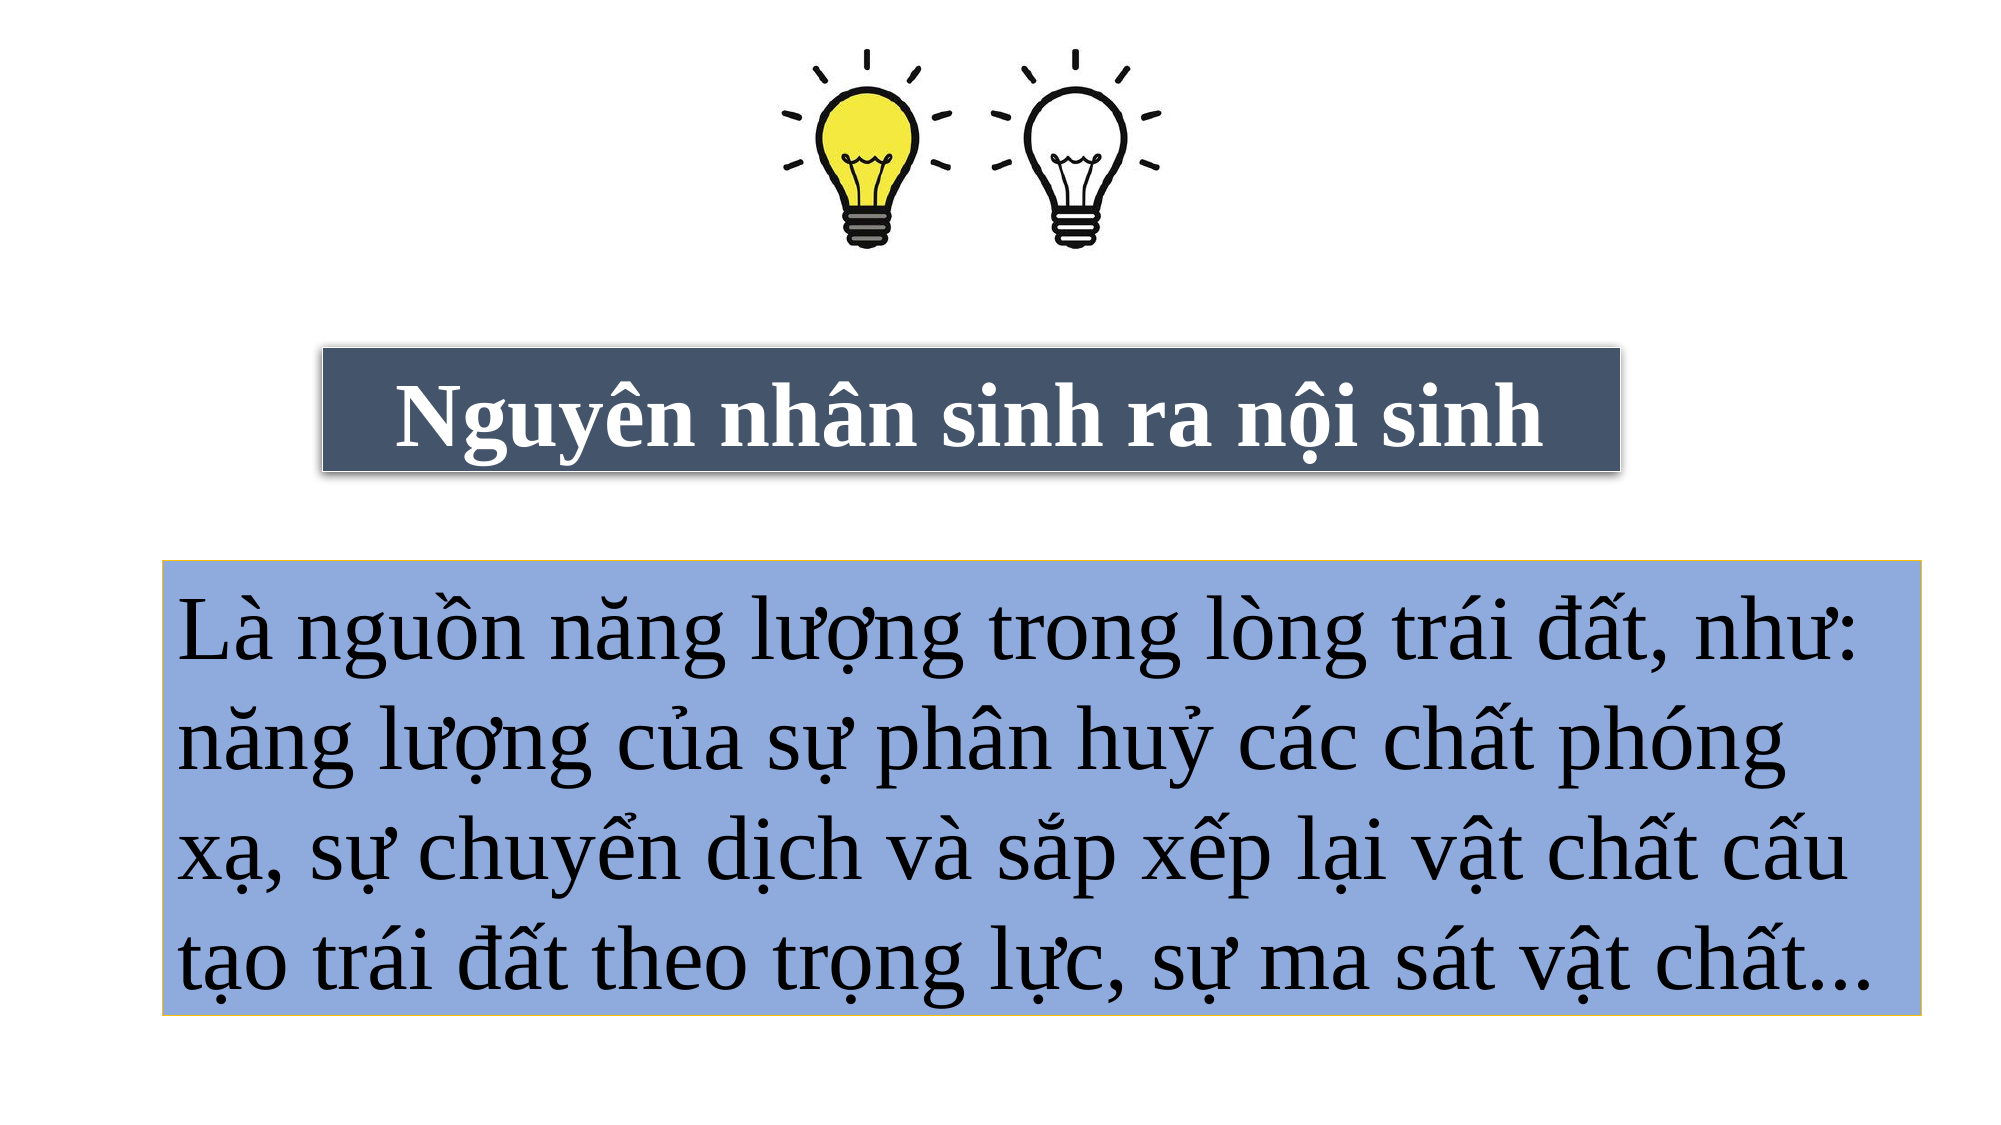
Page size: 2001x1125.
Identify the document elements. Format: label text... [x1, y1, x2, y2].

text_box Nguyên nhân sinh ra nội sinh [322, 347, 1621, 472]
text_box Là nguồn năng lượng trong lòng trái đất, như: năng lượng của sự phân huỷ các chất phóng xạ, sự chuyển dịch và sắp xếp lại vật chất cấu tạo trái đất theo trọng lực, sự ma sát vật chất... [162, 560, 1922, 1016]
picture [769, 39, 1173, 259]
